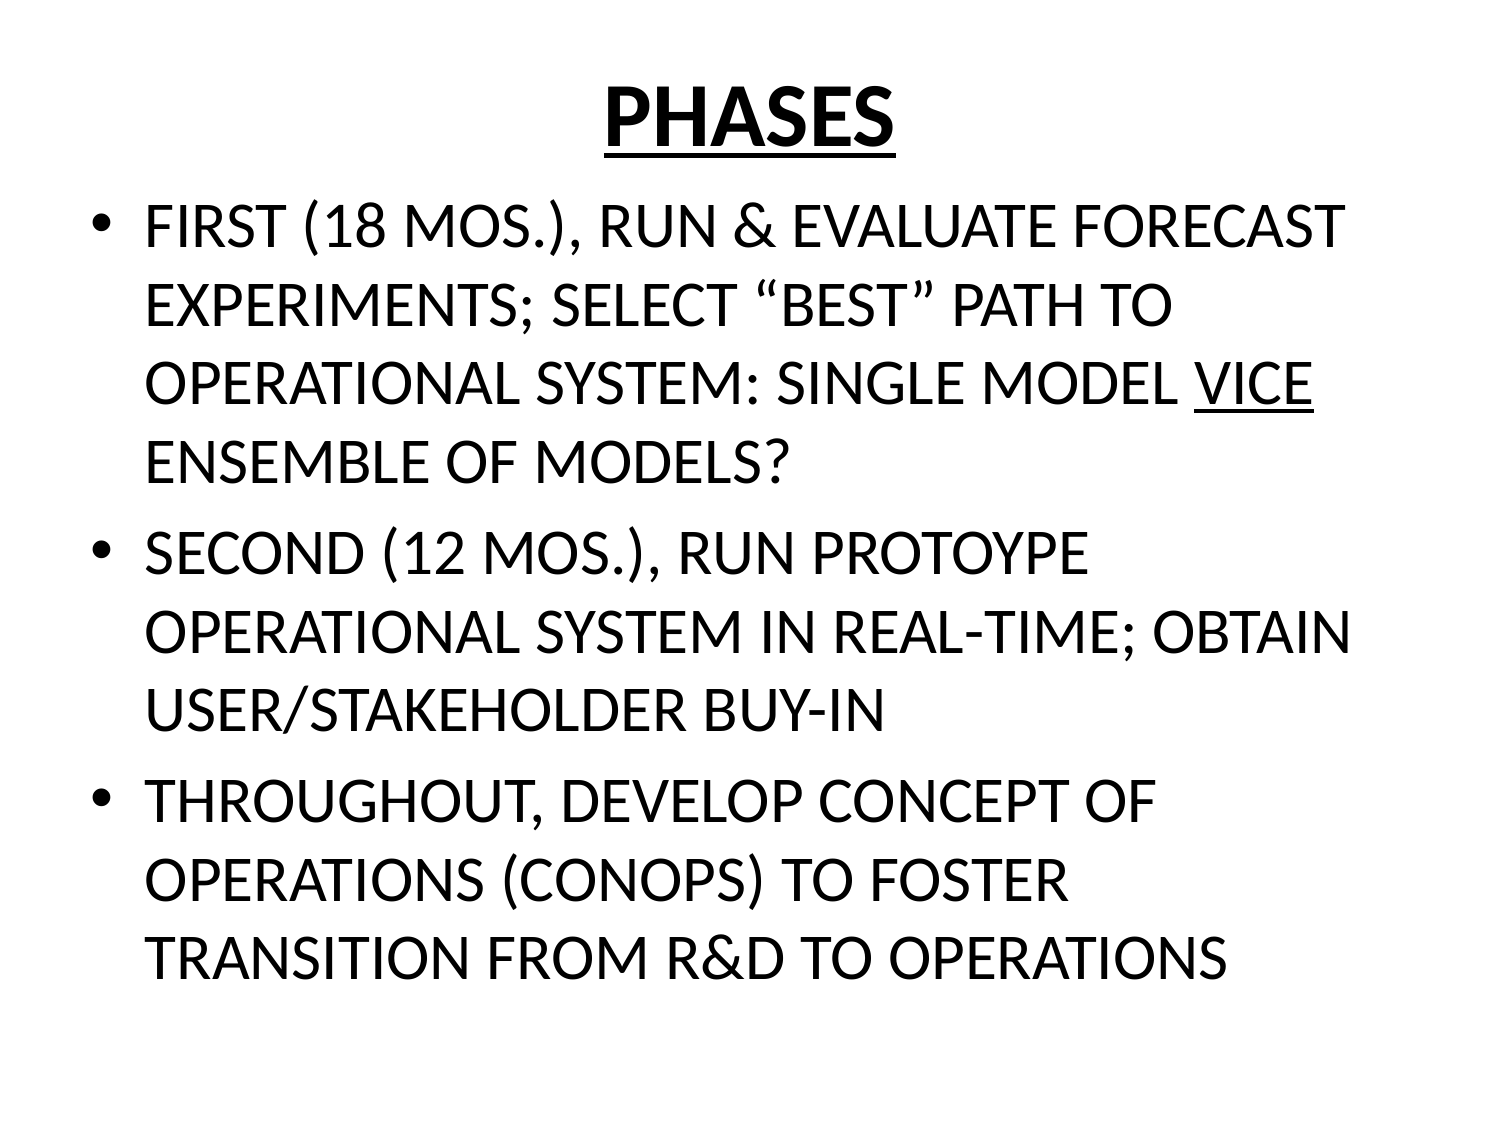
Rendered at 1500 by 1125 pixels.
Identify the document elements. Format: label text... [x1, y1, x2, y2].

title PHASES [75, 45, 1425, 174]
list FIRST (18 MOS.), RUN & EVALUATE FORECAST EXPERIMENTS; SELECT “BEST” PATH TO OPERATIONAL SYSTEM: SINGLE MODEL VICE ENSEMBLE OF MODELS? SECOND (12 MOS.), RUN PROTOYPE OPERATIONAL SYSTEM IN REAL-TIME; OBTAIN USER/STAKEHOLDER BUY-IN THROUGHOUT, DEVELOP CONCEPT OF OPERATIONS (CONOPS) TO FOSTER TRANSITION FROM R&D TO OPERATIONS [75, 174, 1425, 1005]
